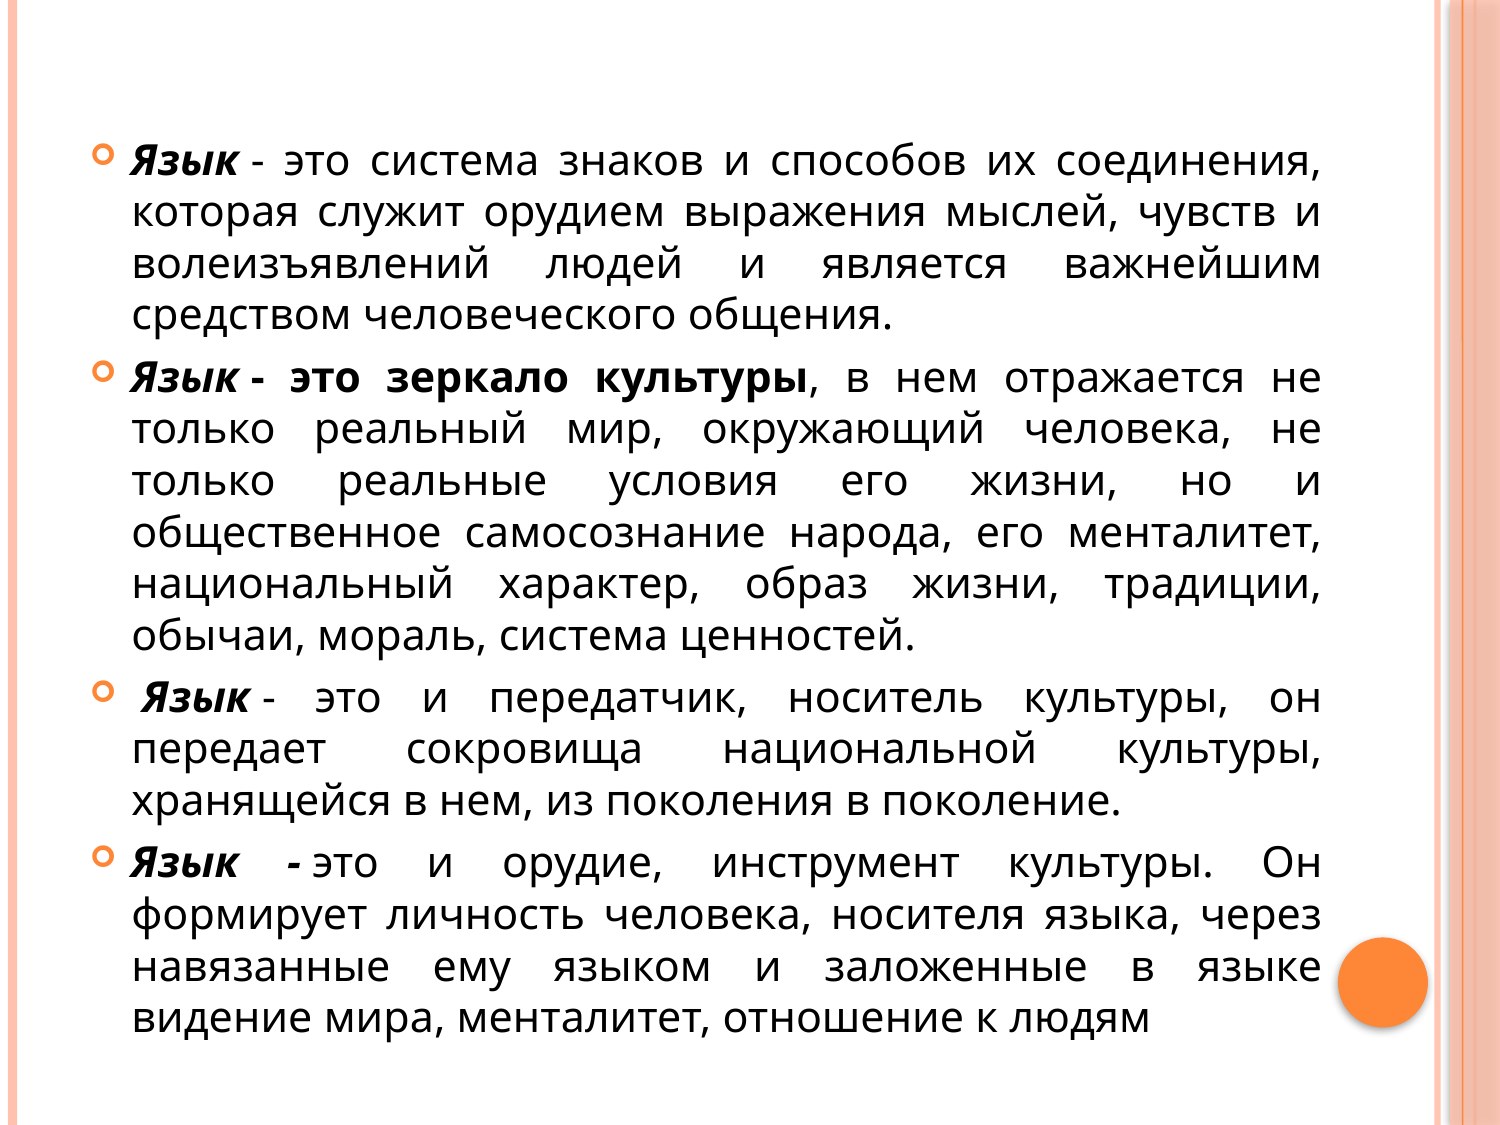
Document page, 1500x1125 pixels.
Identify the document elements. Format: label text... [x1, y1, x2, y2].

list Язык - это система знаков и способов их соединения, которая служит орудием выражения мыслей, чувств и волеизъявлений людей и является важнейшим средством человеческого общения. Язык - это зеркало культуры, в нем отражается не только реальный мир, окружающий человека, не только реальные условия его жизни, но и общественное самосознание народа, его менталитет, национальный характер, образ жизни, традиции, обычаи, мораль, система ценностей. Язык - это и передатчик, носитель культуры, он передает сокровища национальной культуры, хранящейся в нем, из поколения в поколение. Язык - это и орудие, инструмент культуры. Он формирует личность человека, носителя языка, через навязанные ему языком и заложенные в языке видение мира, менталитет, отношение к людям [75, 125, 1338, 1062]
